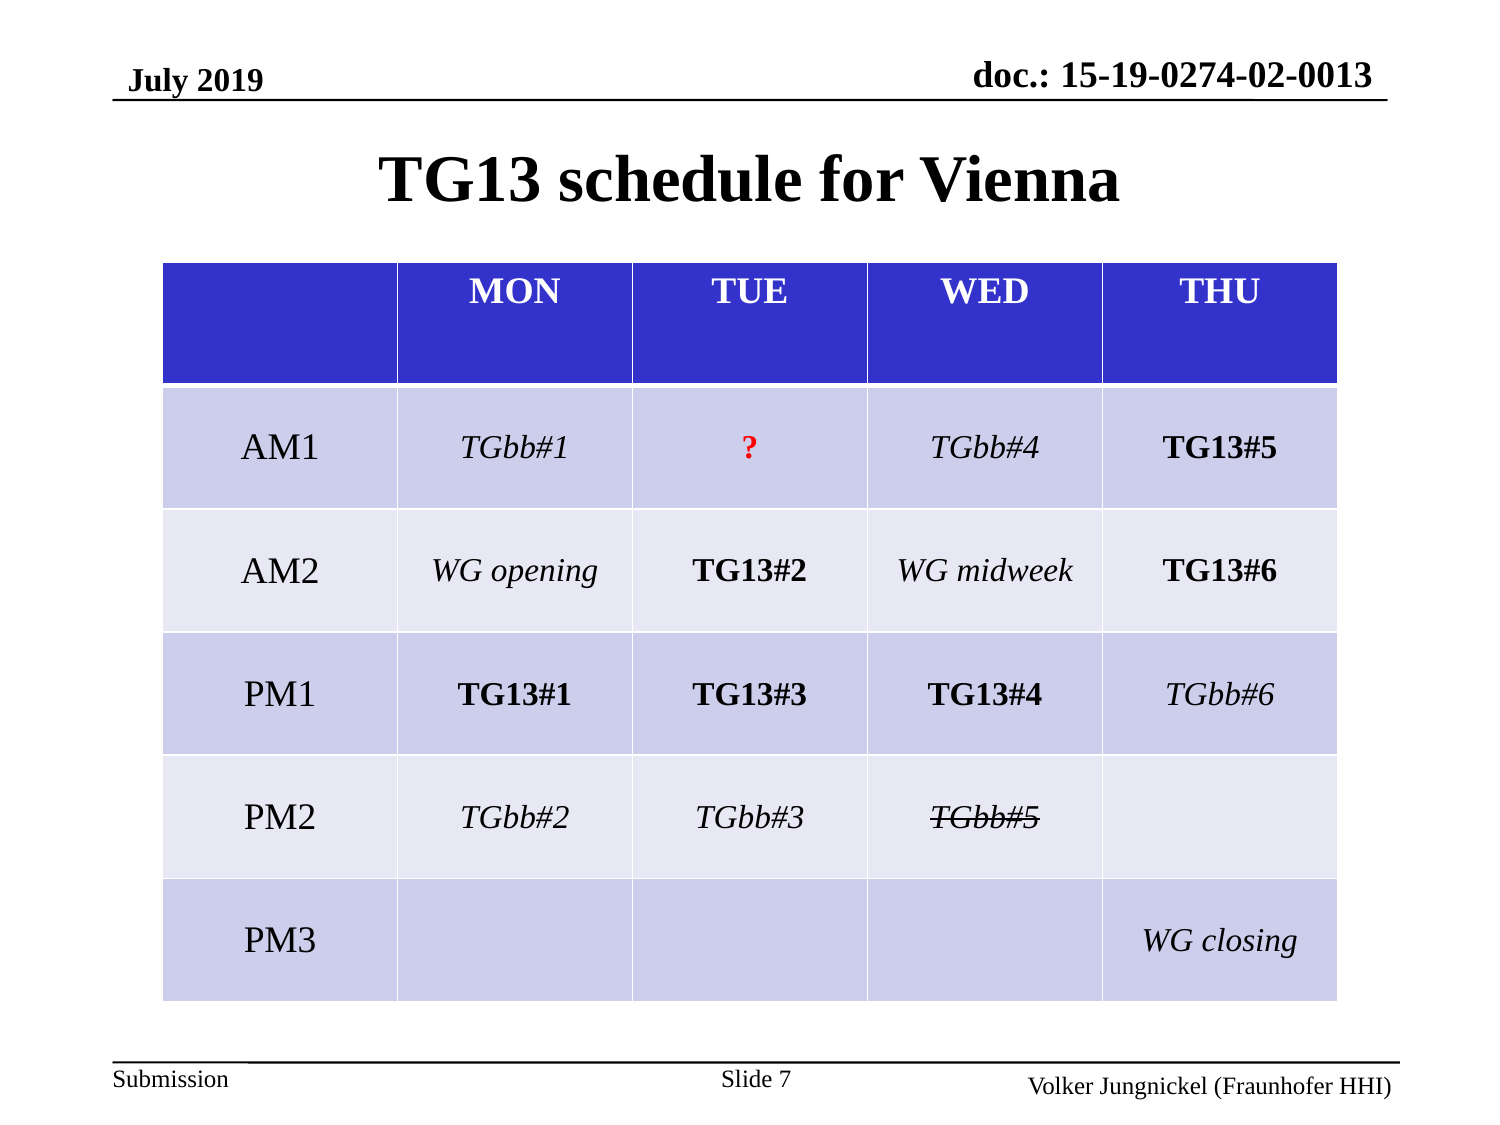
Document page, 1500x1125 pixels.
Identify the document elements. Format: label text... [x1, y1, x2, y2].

table_cell [1103, 756, 1337, 878]
table_header THU [1103, 263, 1337, 383]
table_cell TGbb#5 [868, 756, 1102, 878]
table_cell TG13#2 [633, 510, 867, 631]
table_cell TG13#5 [1103, 388, 1337, 508]
slide_number Slide 7 [712, 1061, 800, 1093]
table_header [163, 263, 397, 383]
text_box TG13 schedule for Vienna [112, 87, 1388, 263]
table_header WED [868, 263, 1102, 383]
table_cell WG midweek [868, 510, 1102, 631]
table_cell PM2 [163, 756, 397, 878]
table_cell PM1 [163, 633, 397, 754]
table_cell PM3 [163, 879, 397, 1001]
table_cell TG13#6 [1103, 510, 1337, 631]
table_cell ? [633, 388, 867, 508]
table_cell TGbb#6 [1103, 633, 1337, 754]
table_cell WG closing [1103, 879, 1337, 1001]
table_cell AM1 [163, 388, 397, 508]
table_cell TGbb#2 [398, 756, 632, 878]
table_cell TGbb#4 [868, 388, 1102, 508]
table_cell TG13#3 [633, 633, 867, 754]
table_cell [633, 879, 867, 1001]
table_cell TGbb#1 [398, 388, 632, 508]
footer Volker Jungnickel (Fraunhofer HHI) [1012, 1062, 1439, 1100]
table_cell TG13#1 [398, 633, 632, 754]
table_cell [398, 879, 632, 1001]
table_cell AM2 [163, 510, 397, 631]
text_box July 2019 [112, 50, 425, 147]
table_header TUE [633, 263, 867, 383]
table_cell [868, 879, 1102, 1001]
table_cell TGbb#3 [633, 756, 867, 878]
table_cell WG opening [398, 510, 632, 631]
table_cell TG13#4 [868, 633, 1102, 754]
table_header MON [398, 263, 632, 383]
